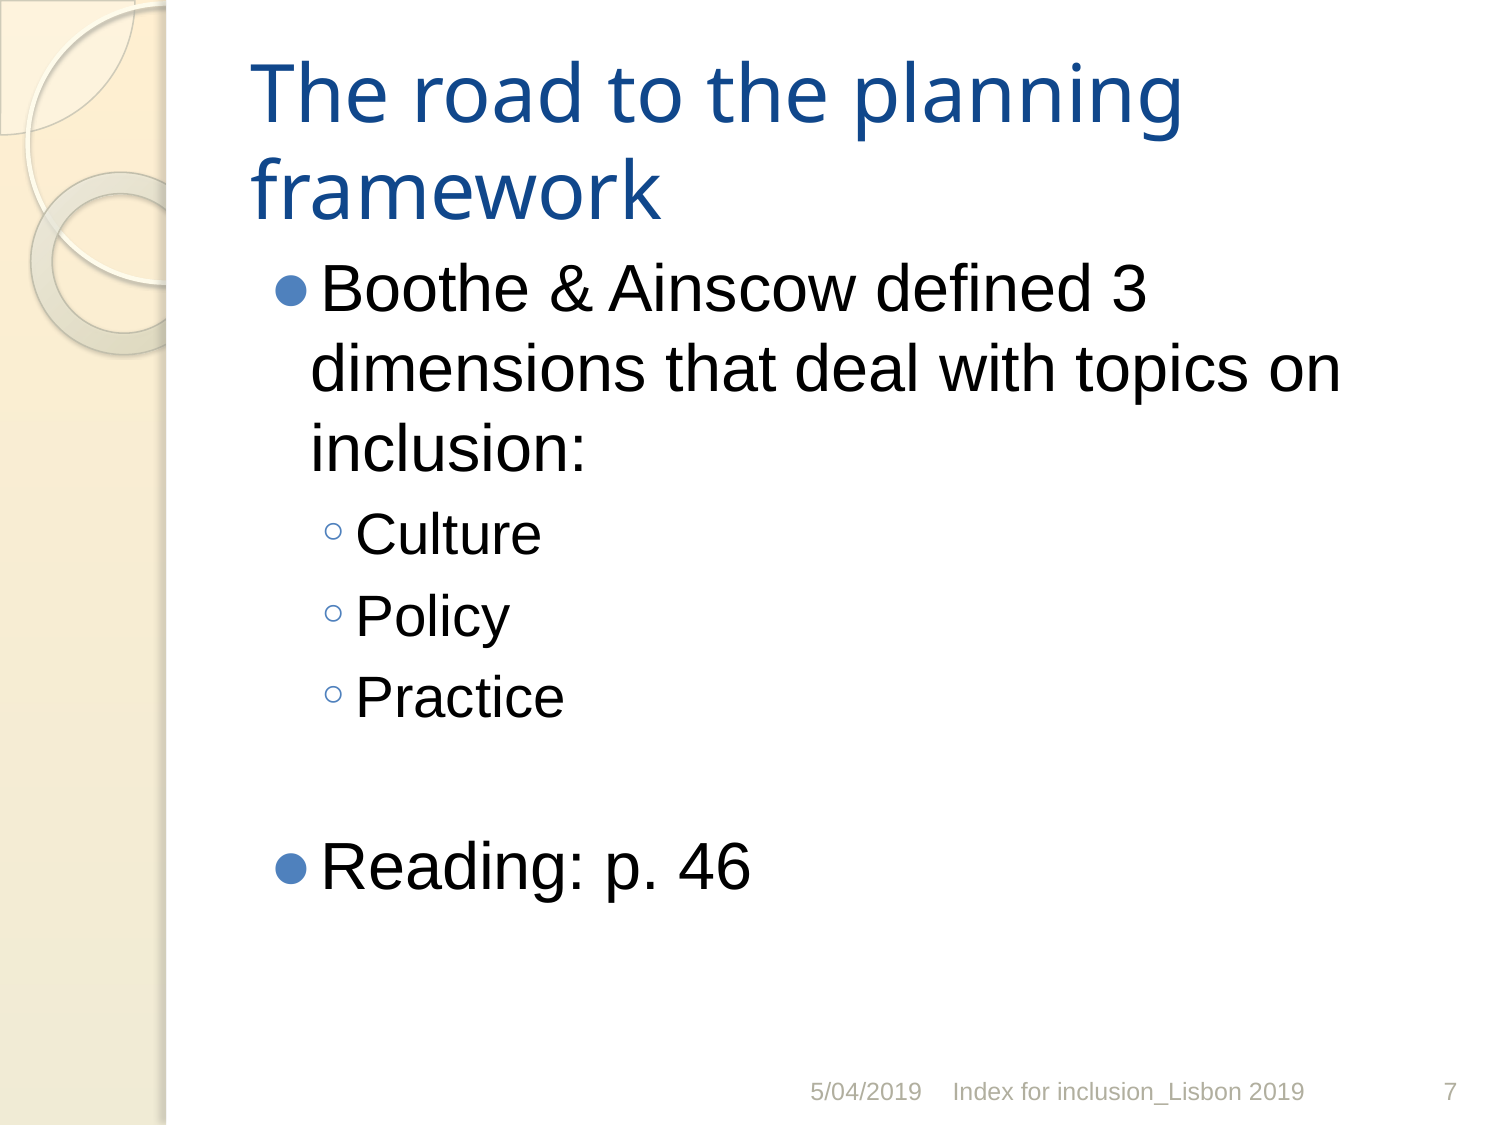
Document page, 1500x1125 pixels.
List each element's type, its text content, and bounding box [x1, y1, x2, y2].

footer Index for inclusion_Lisbon 2019 [937, 1034, 1413, 1113]
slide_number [587, 1034, 937, 1113]
slide_number ‹#› [1413, 1034, 1488, 1113]
list Boothe & Ainscow defined 3 dimensions that deal with topics on inclusion: Culture Policy Practice Reading: p. 46 [235, 237, 1466, 1025]
title The road to the planning framework [235, 45, 1466, 233]
